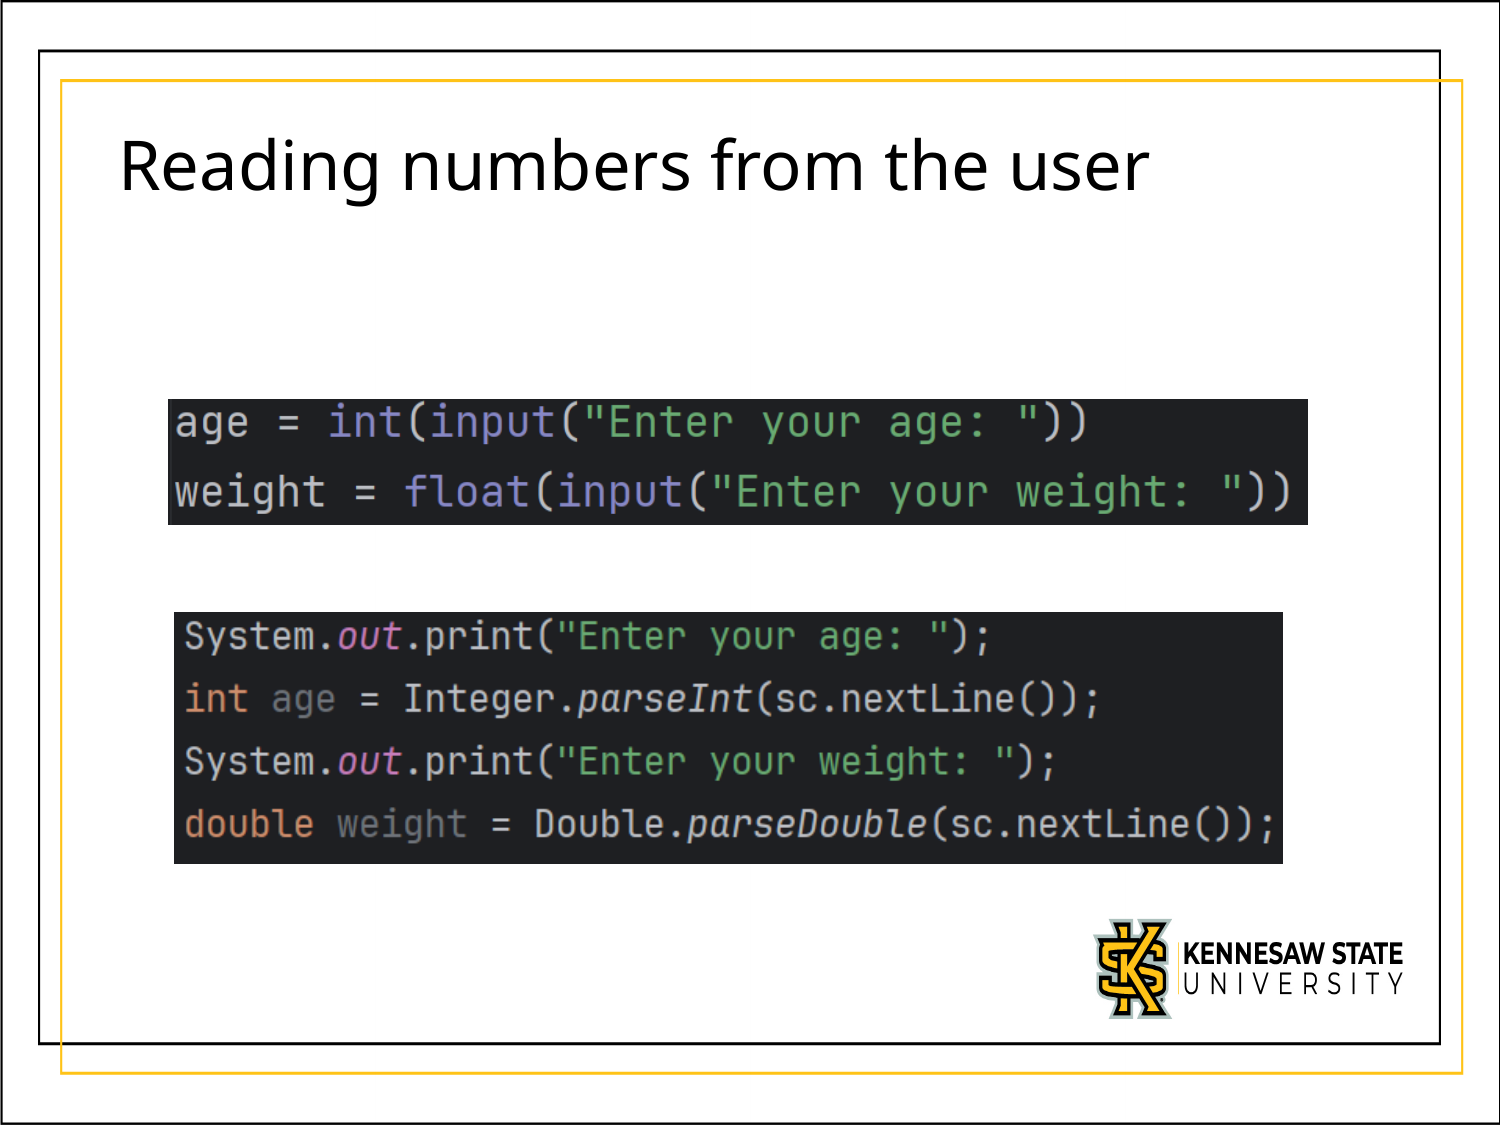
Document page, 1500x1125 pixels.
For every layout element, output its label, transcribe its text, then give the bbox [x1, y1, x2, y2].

title Reading numbers from the user [103, 59, 1397, 278]
picture [0, 0, 1500, 1125]
